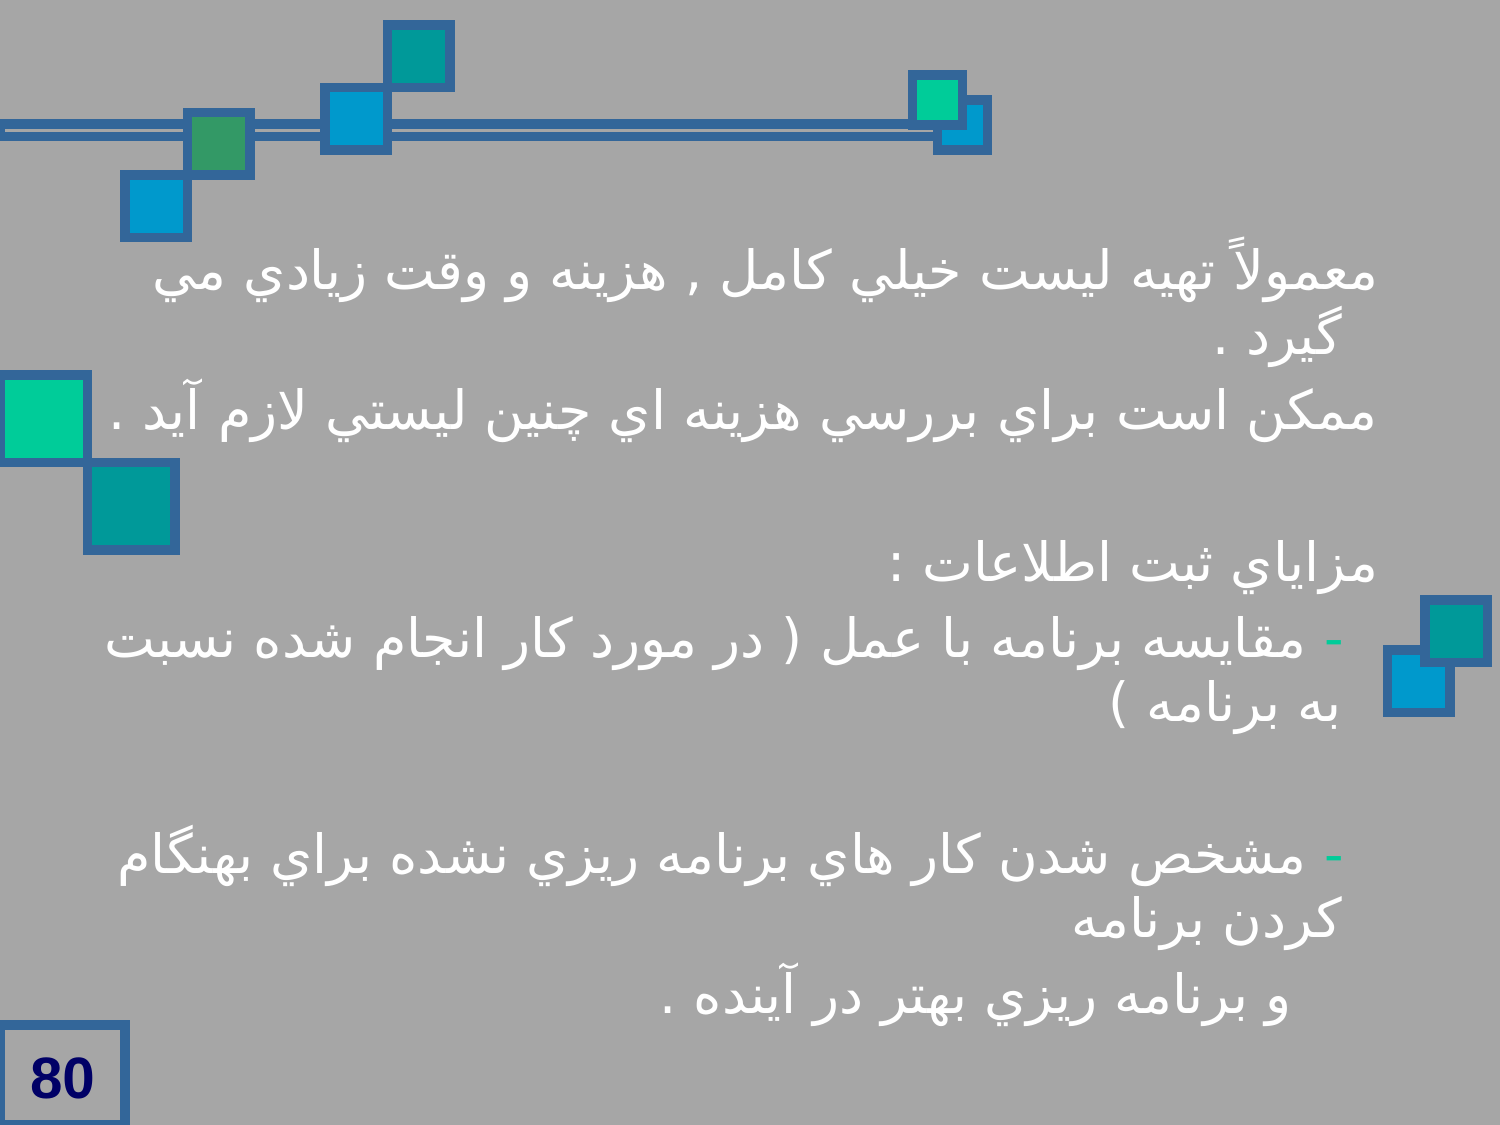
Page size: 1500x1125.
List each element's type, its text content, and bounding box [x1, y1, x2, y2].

slide_number 80 [0, 1020, 130, 1125]
list معمولاً تهيه ليست خيلي کامل , هزينه و وقت زيادي مي گيرد . ممکن است براي بررسي هزينه اي چنين ليستي لازم آيد . مزاياي ثبت اطلاعات : - مقايسه برنامه با عمل ( در مورد کار انجام شده نسبت به برنامه ) - مشخص شدن کار هاي برنامه ريزي نشده براي بهنگام کردن برنامه و برنامه ريزي بهتر در آينده . [46, 152, 1394, 1039]
